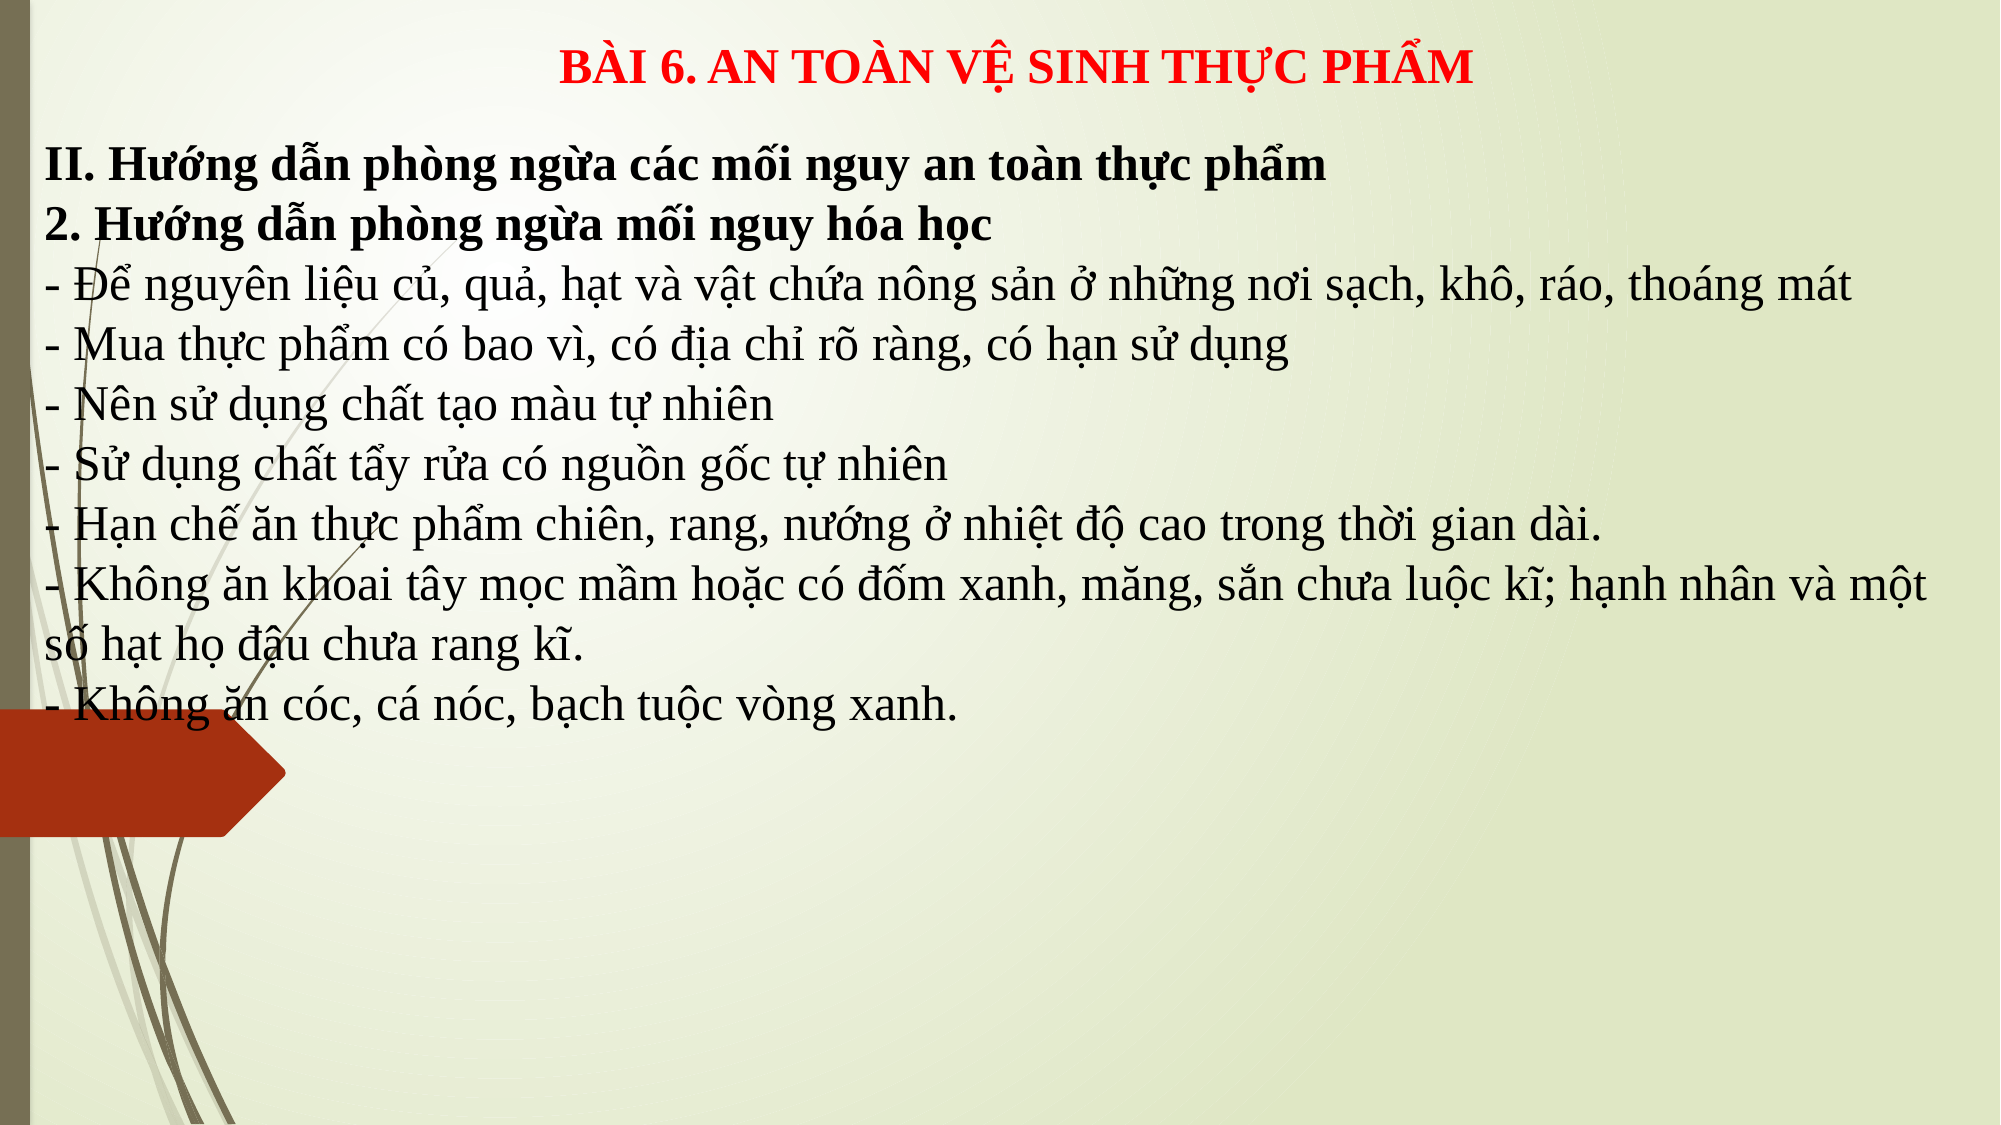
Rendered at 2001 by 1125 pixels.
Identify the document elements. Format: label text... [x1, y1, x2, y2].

text_box II. Hướng dẫn phòng ngừa các mối nguy an toàn thực phẩm 2. Hướng dẫn phòng ngừa mối nguy hóa học - Để nguyên liệu củ, quả, hạt và vật chứa nông sản ở những nơi sạch, khô, ráo, thoáng mát - Mua thực phẩm có bao vì, có địa chỉ rõ ràng, có hạn sử dụng - Nên sử dụng chất tạo màu tự nhiên - Sử dụng chất tẩy rửa có nguồn gốc tự nhiên - Hạn chế ăn thực phẩm chiên, rang, nướng ở nhiệt độ cao trong thời gian dài. - Không ăn khoai tây mọc mầm hoặc có đốm xanh, măng, sắn chưa luộc kĩ; hạnh nhân và một số hạt họ đậu chưa rang kĩ. - Không ăn cóc, cá nóc, bạch tuộc vòng xanh. [30, 123, 1975, 738]
text_box BÀI 6. AN TOÀN VỆ SINH THỰC PHẨM [544, 26, 1522, 102]
